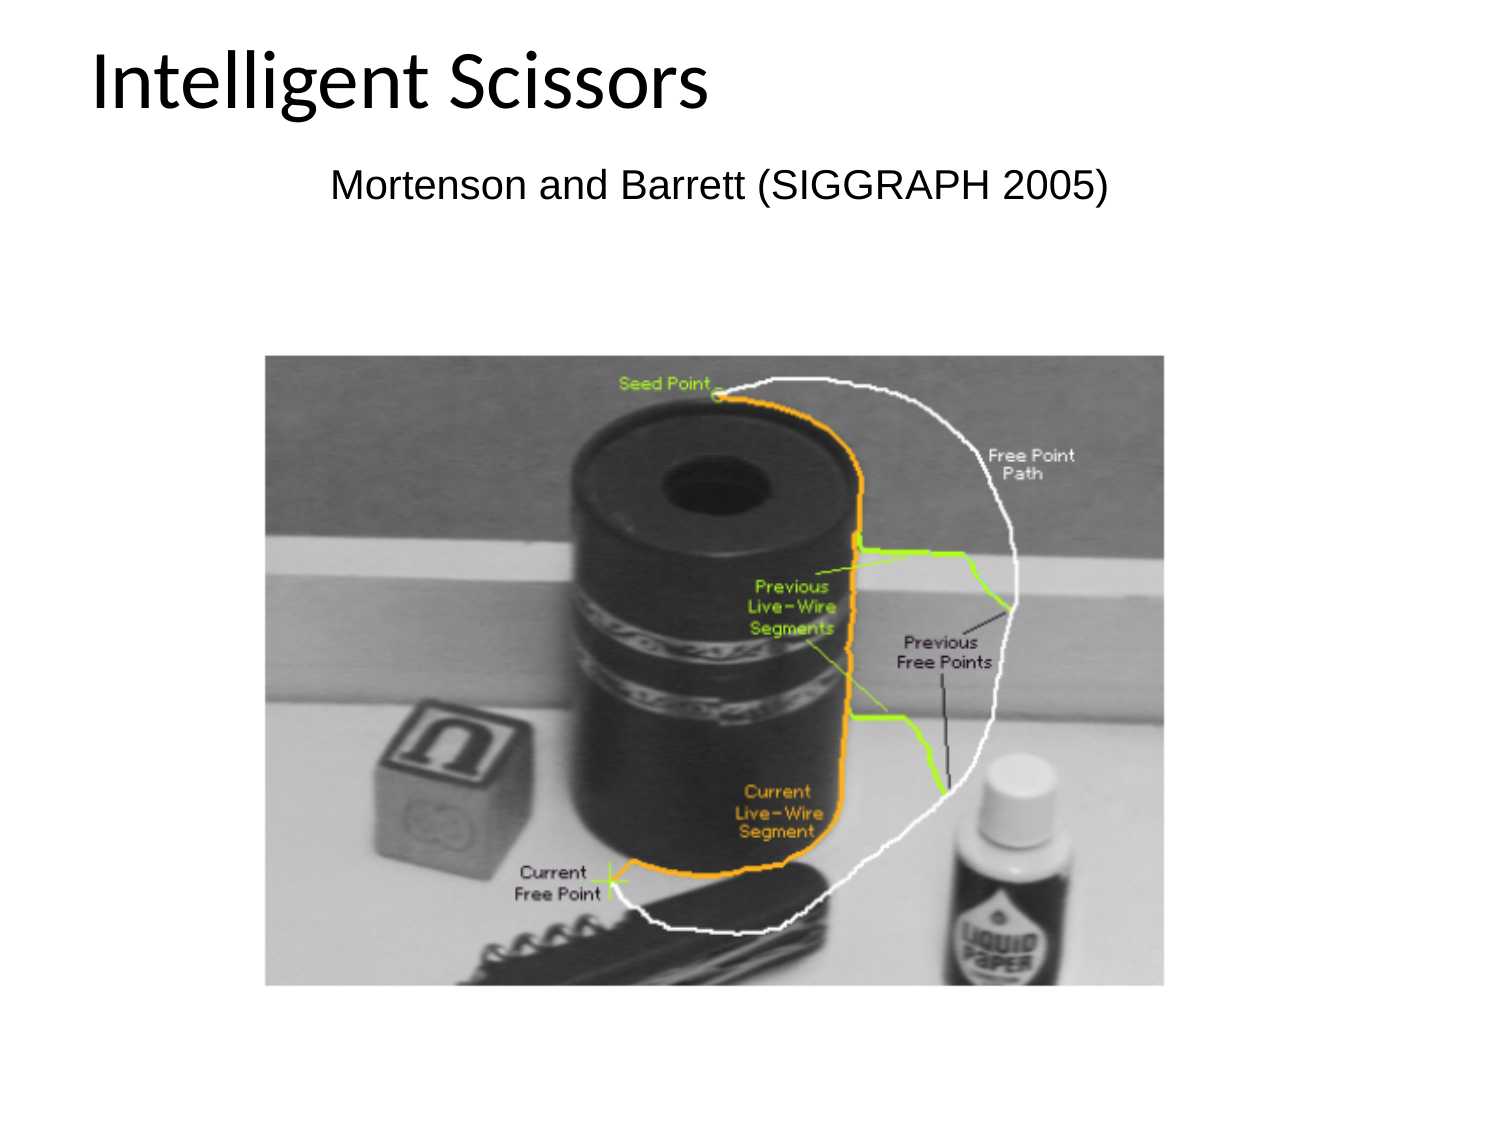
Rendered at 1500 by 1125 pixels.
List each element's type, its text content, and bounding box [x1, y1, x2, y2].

text_box Mortenson and Barrett (SIGGRAPH 2005) [315, 149, 1125, 215]
title Intelligent Scissors [74, 0, 1426, 151]
picture [262, 349, 1176, 995]
